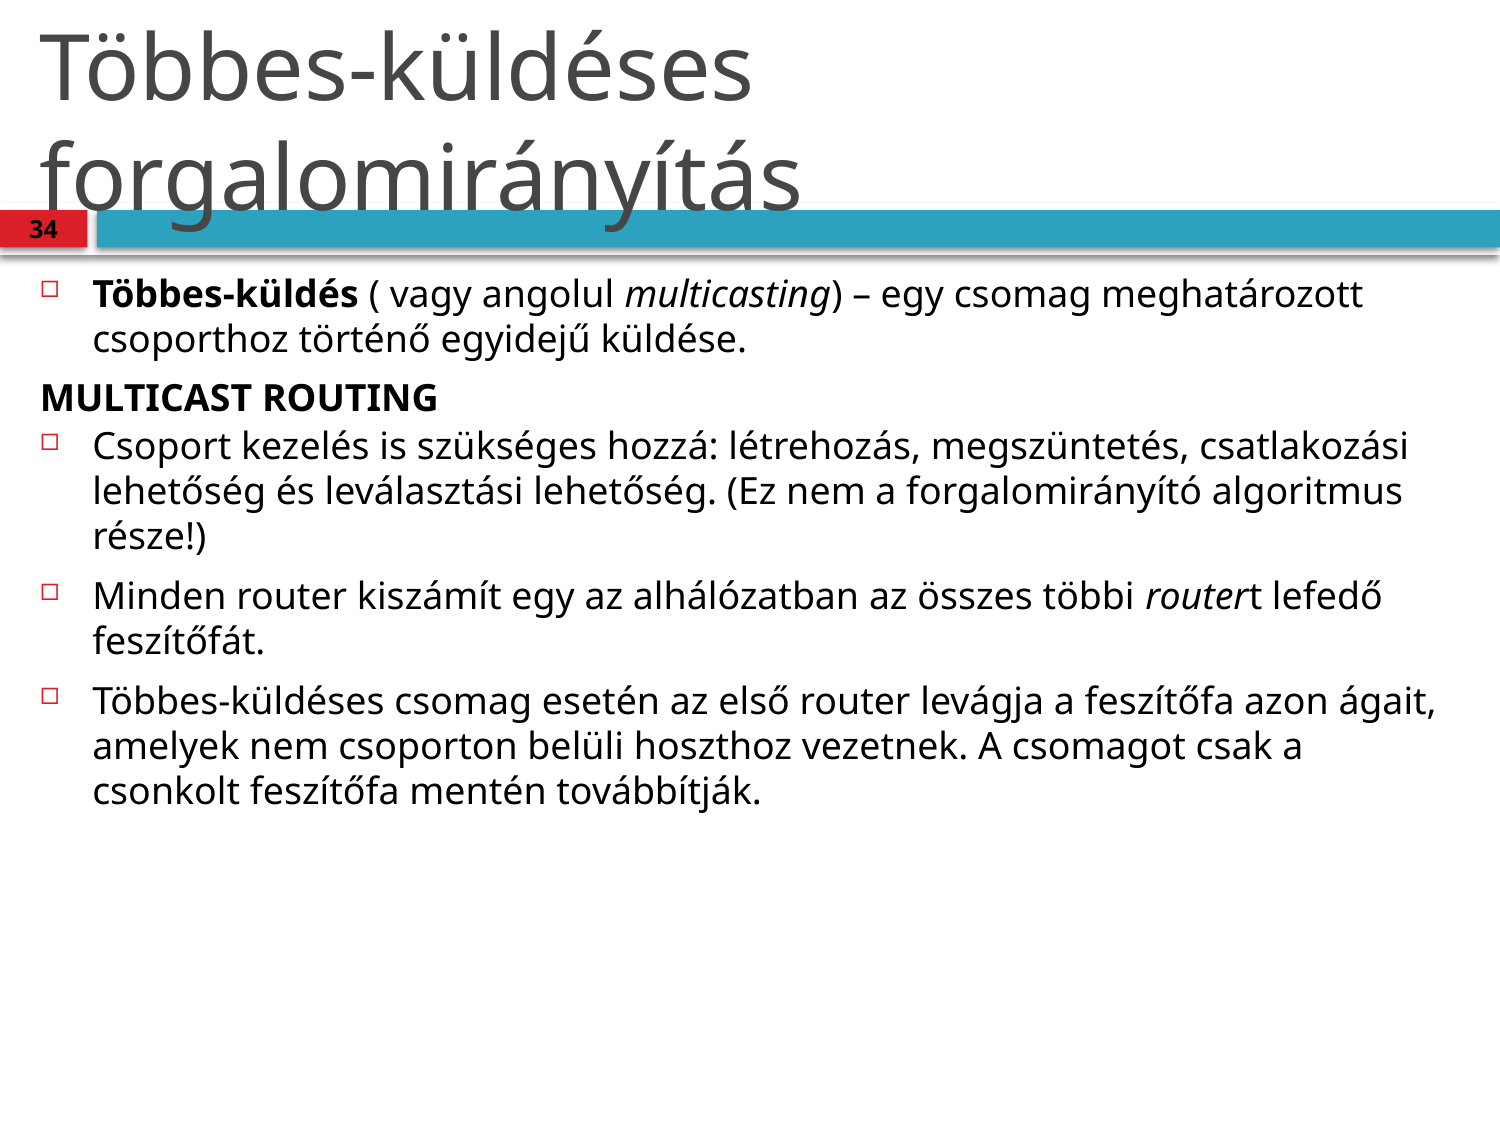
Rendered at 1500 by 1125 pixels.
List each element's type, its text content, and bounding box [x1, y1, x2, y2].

list Többes-küldés ( vagy angolul multicasting) – egy csomag meghatározott csoporthoz történő egyidejű küldése. Multicast routing Csoport kezelés is szükséges hozzá: létrehozás, megszüntetés, csatlakozási lehetőség és leválasztási lehetőség. (Ez nem a forgalomirányító algoritmus része!) Minden router kiszámít egy az alhálózatban az összes többi routert lefedő feszítőfát. Többes-küldéses csomag esetén az első router levágja a feszítőfa azon ágait, amelyek nem csoporton belüli hoszthoz vezetnek. A csomagot csak a csonkolt feszítőfa mentén továbbítják. [24, 262, 1475, 1100]
slide_number 34 [0, 206, 88, 257]
title Többes-küldéses forgalomirányítás [24, 37, 1475, 200]
